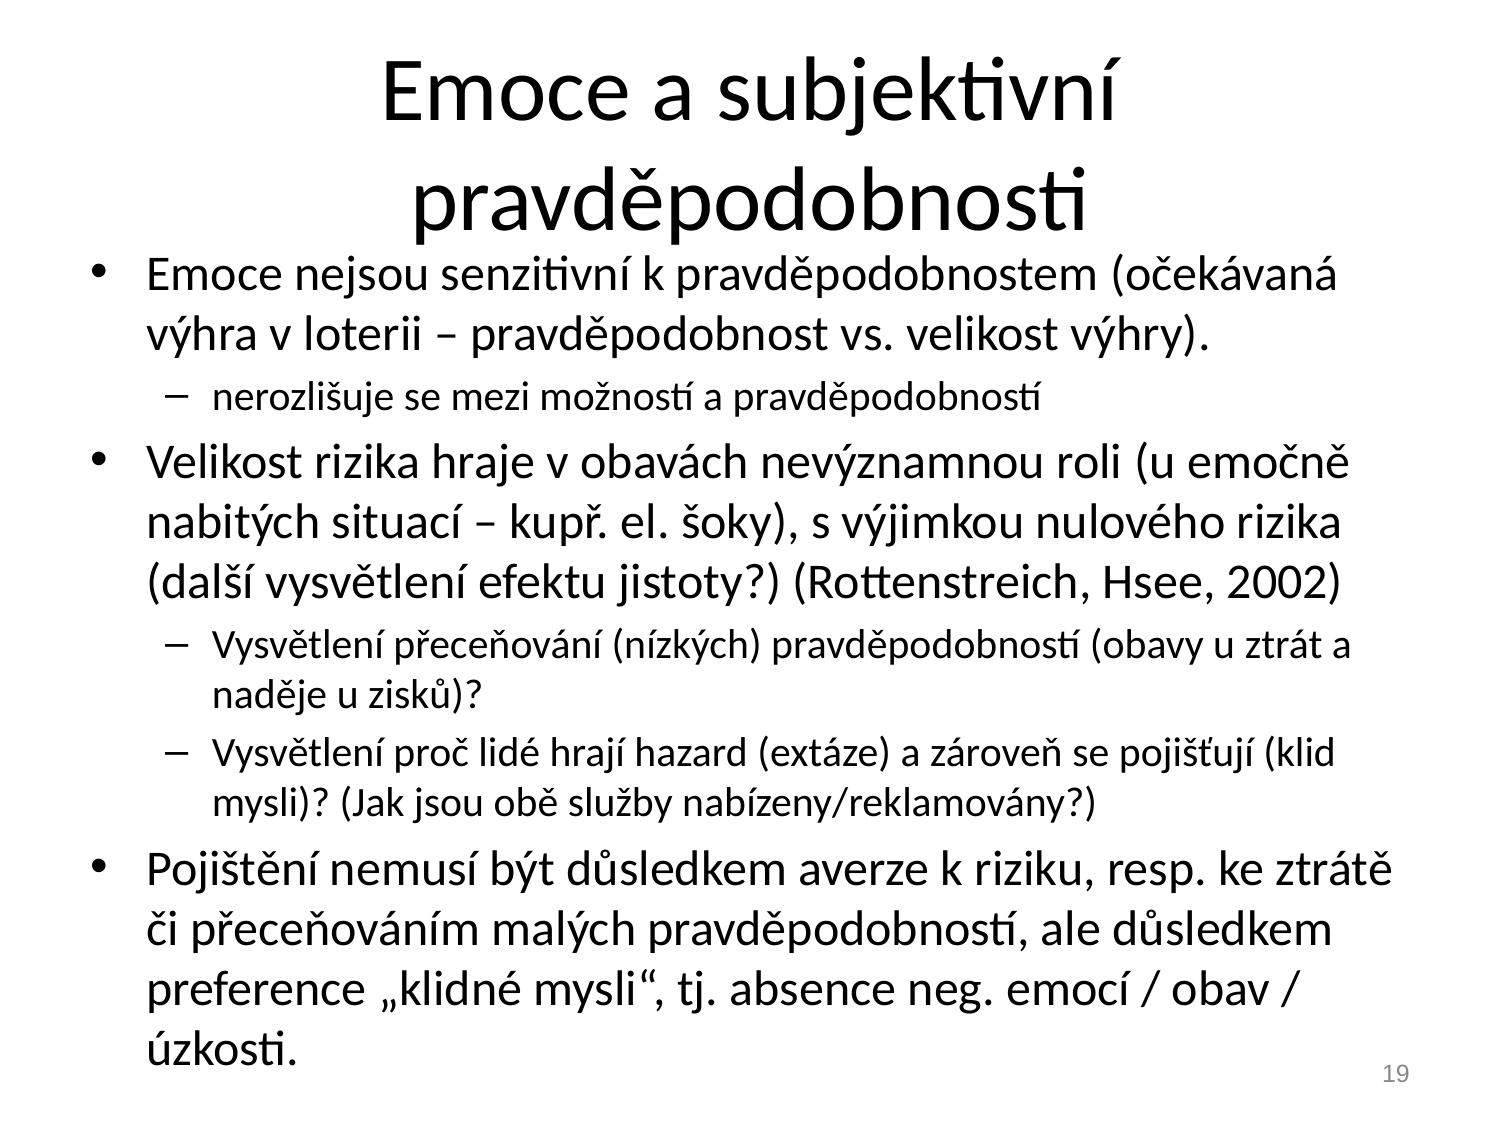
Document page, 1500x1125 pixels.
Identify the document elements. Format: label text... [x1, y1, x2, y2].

title Emoce a subjektivní pravděpodobnosti [74, 44, 1426, 232]
list Emoce nejsou senzitivní k pravděpodobnostem (očekávaná výhra v loterii – pravděpodobnost vs. velikost výhry). nerozlišuje se mezi možností a pravděpodobností Velikost rizika hraje v obavách nevýznamnou roli (u emočně nabitých situací – kupř. el. šoky), s výjimkou nulového rizika (další vysvětlení efektu jistoty?) (Rottenstreich, Hsee, 2002) Vysvětlení přeceňování (nízkých) pravděpodobností (obavy u ztrát a naděje u zisků)? Vysvětlení proč lidé hrají hazard (extáze) a zároveň se pojišťují (klid mysli)? (Jak jsou obě služby nabízeny/reklamovány?) Pojištění nemusí být důsledkem averze k riziku, resp. ke ztrátě či přeceňováním malých pravděpodobností, ale důsledkem preference „klidné mysli“, tj. absence neg. emocí / obav / úzkosti. [74, 232, 1426, 1006]
slide_number 19 [1074, 1042, 1425, 1103]
